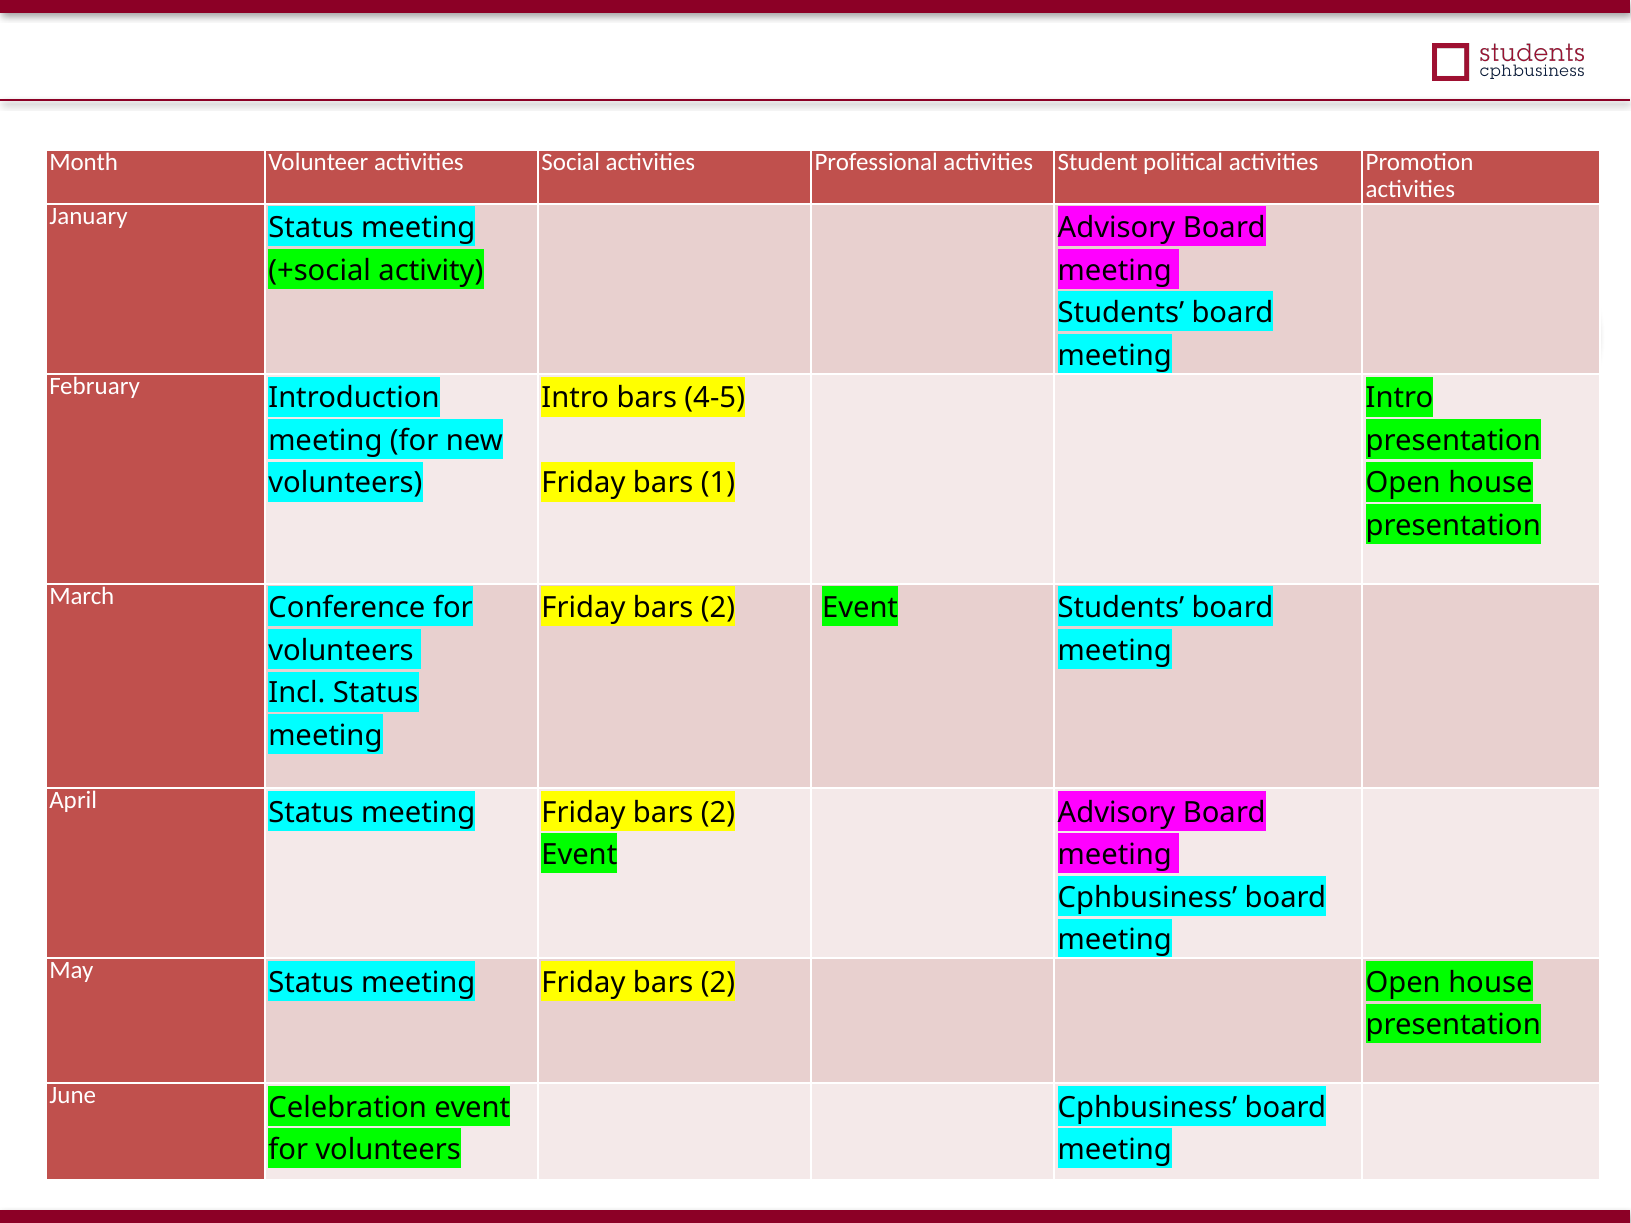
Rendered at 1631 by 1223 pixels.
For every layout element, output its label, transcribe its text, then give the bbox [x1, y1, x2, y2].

table_cell [812, 205, 1053, 373]
table_header Volunteer activities [266, 151, 537, 203]
table_cell [1363, 1084, 1599, 1179]
table_cell Intro bars (4-5) Friday bars (1) [539, 375, 810, 583]
table_header Month [47, 151, 264, 203]
table_cell Status meeting [266, 959, 537, 1082]
table_cell Status meeting [266, 789, 537, 957]
table_cell Event [812, 585, 1053, 787]
table_cell Cphbusiness’ board meeting [1055, 1084, 1361, 1179]
table_cell [1055, 375, 1361, 583]
table_cell March [47, 585, 264, 787]
table_cell Friday bars (2) [539, 585, 810, 787]
table_cell Celebration event for volunteers [266, 1084, 537, 1179]
table_cell Introduction meeting (for new volunteers) [266, 375, 537, 583]
table_header Student political activities [1055, 151, 1361, 203]
table_cell Students’ board meeting [1055, 585, 1361, 787]
table_cell [1363, 789, 1599, 957]
table_header Social activities [539, 151, 810, 203]
table_cell January [47, 205, 264, 373]
table_cell Open house presentation [1363, 959, 1599, 1082]
table_cell [812, 789, 1053, 957]
table_cell [539, 1084, 810, 1179]
table_cell Intro presentation Open house presentation [1363, 375, 1599, 583]
table_cell February [47, 375, 264, 583]
table_cell Conference for volunteers Incl. Status meeting [266, 585, 537, 787]
table_cell Advisory Board meeting Cphbusiness’ board meeting [1055, 789, 1361, 957]
table_cell [1363, 205, 1599, 373]
table_cell Friday bars (2) [539, 959, 810, 1082]
table_cell Advisory Board meeting Students’ board meeting [1055, 205, 1361, 373]
table_cell [812, 1084, 1053, 1179]
table_cell Status meeting (+social activity) [266, 205, 537, 373]
table_cell [812, 959, 1053, 1082]
table_cell April [47, 789, 264, 957]
table_cell Friday bars (2) Event [539, 789, 810, 957]
picture [1432, 43, 1584, 81]
table_cell [1363, 585, 1599, 787]
table_header Professional activities [812, 151, 1053, 203]
table_cell [1055, 959, 1361, 1082]
table_header Promotion activities [1363, 151, 1599, 203]
table_cell [812, 375, 1053, 583]
table_cell [539, 205, 810, 373]
table_cell May [47, 959, 264, 1082]
table_cell June [47, 1084, 264, 1179]
